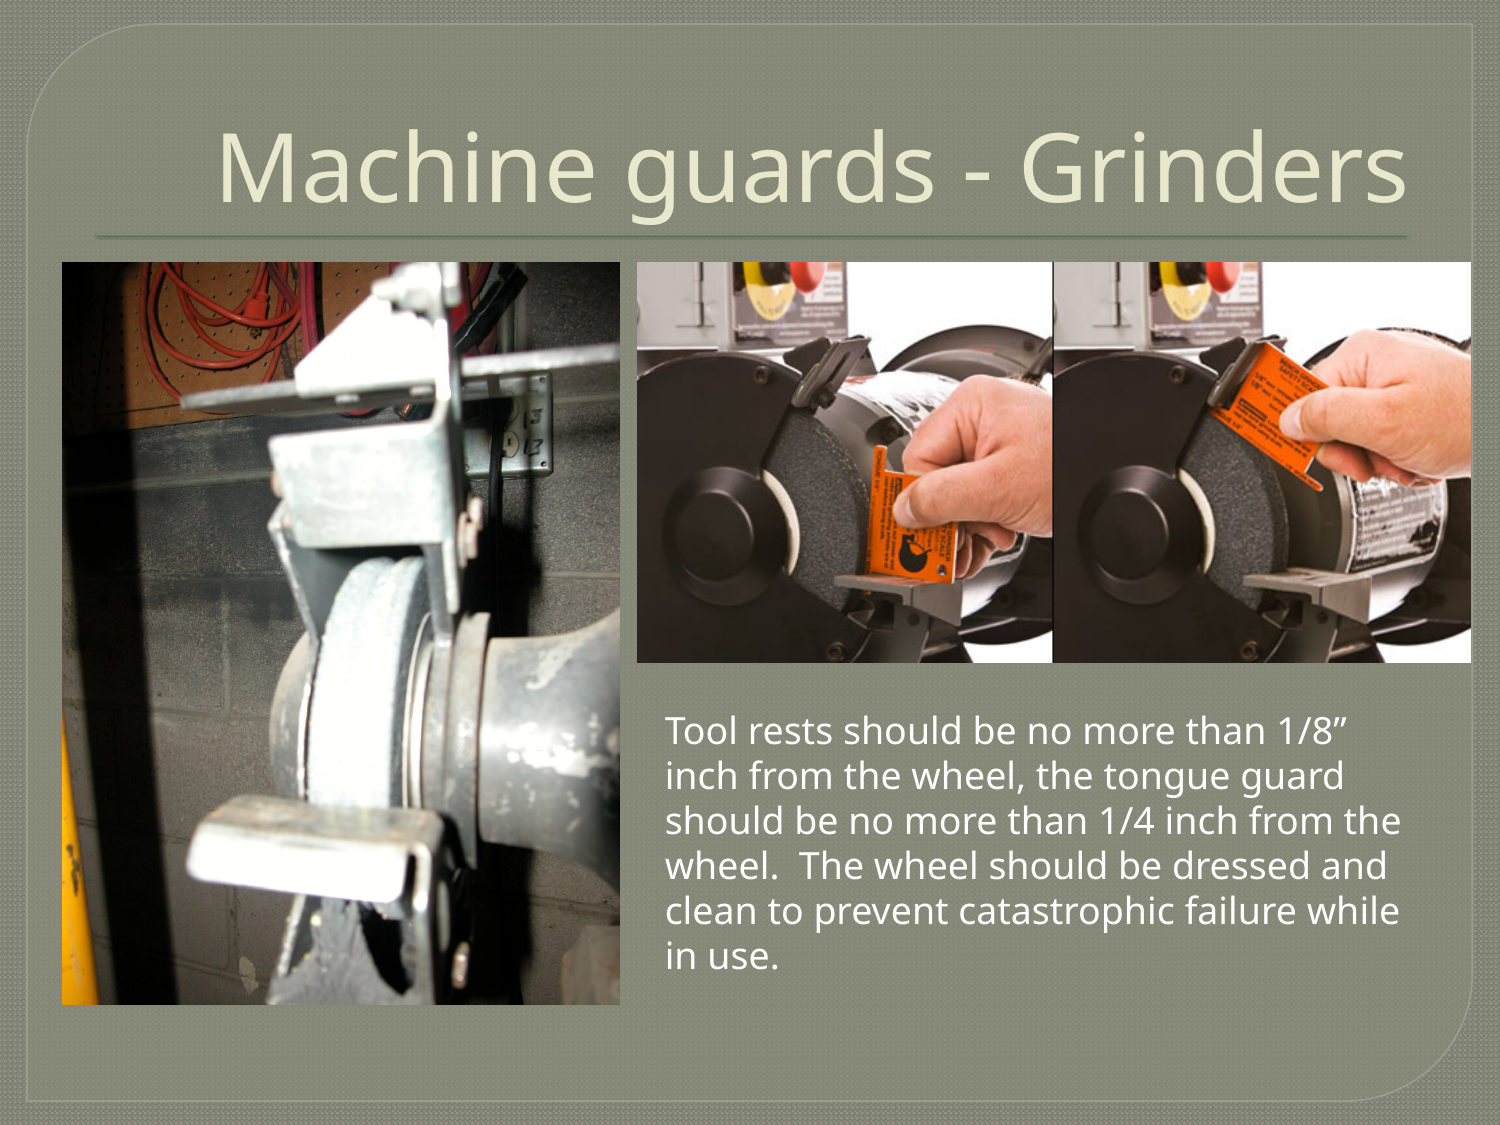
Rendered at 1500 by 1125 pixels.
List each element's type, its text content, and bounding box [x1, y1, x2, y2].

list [62, 262, 620, 1006]
text_box Tool rests should be no more than 1/8” inch from the wheel, the tongue guard should be no more than 1/4 inch from the wheel. The wheel should be dressed and clean to prevent catastrophic failure while in use. [650, 699, 1450, 985]
title Machine guards - Grinders [75, 41, 1425, 230]
picture [637, 262, 1472, 663]
